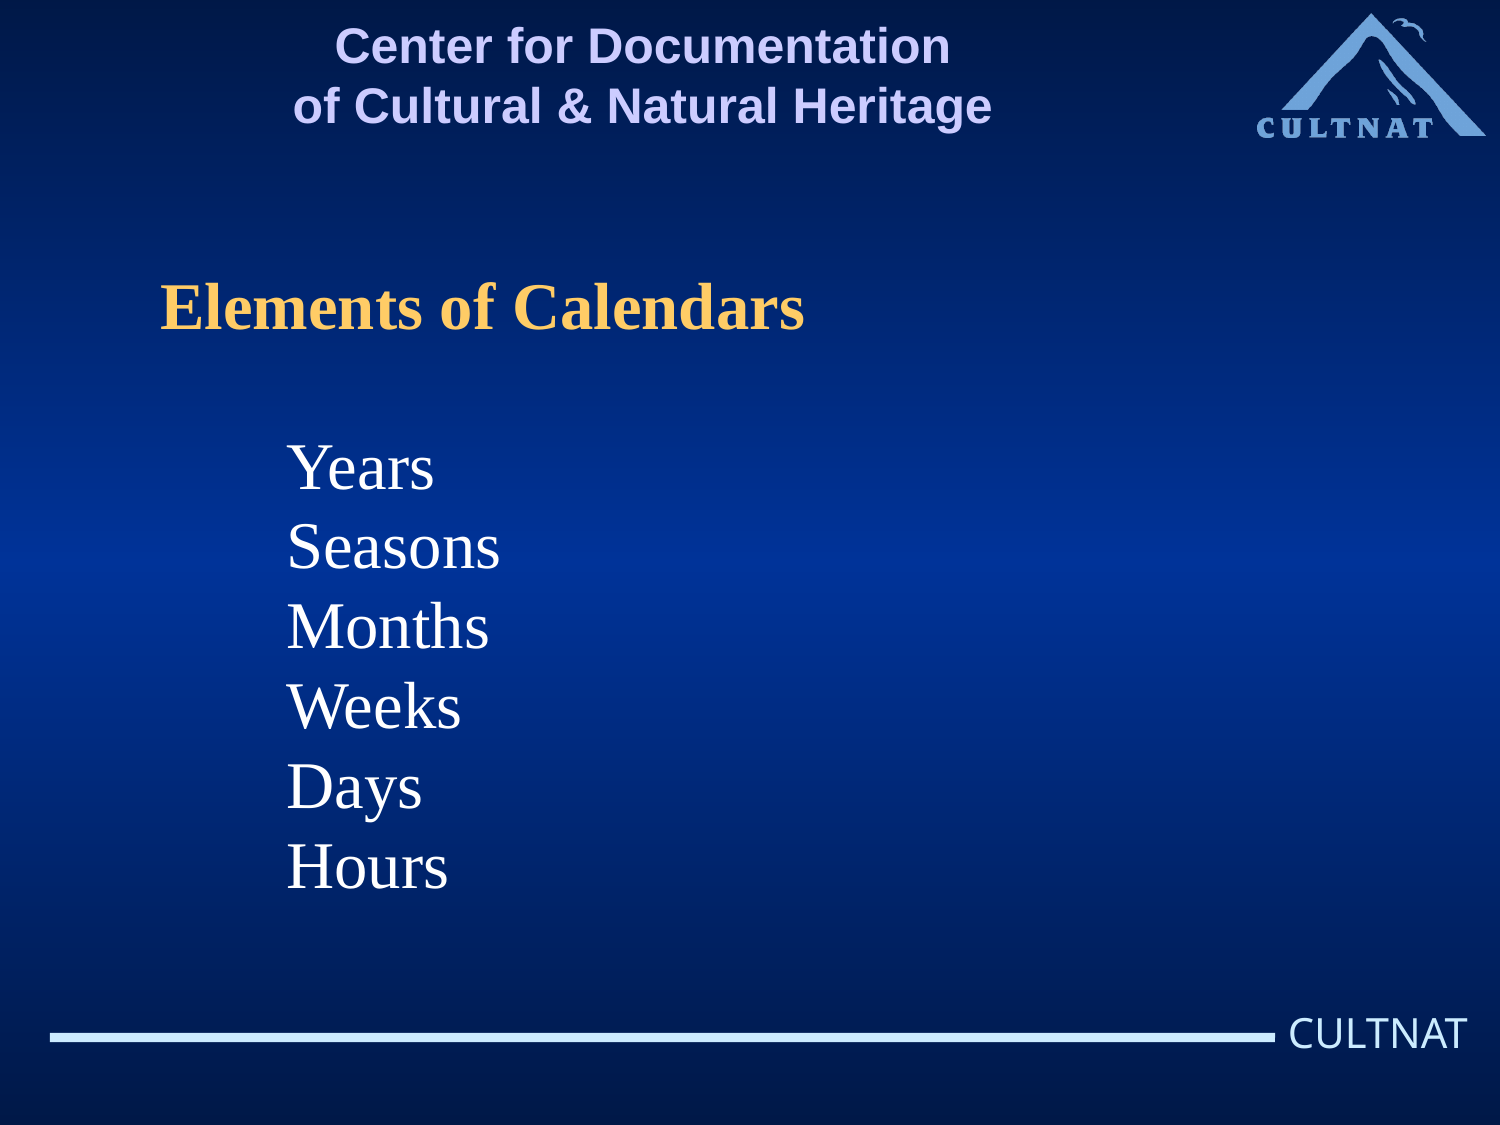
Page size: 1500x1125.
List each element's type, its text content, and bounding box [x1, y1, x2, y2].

text_box CULTNAT [1273, 999, 1483, 1065]
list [1257, 13, 1486, 138]
text_box Years Seasons Months Weeks Days Hours [271, 355, 1500, 910]
text_box Elements of Calendars [128, 255, 838, 350]
text_box Center for Documentation of Cultural & Natural Heritage [0, 6, 1300, 141]
